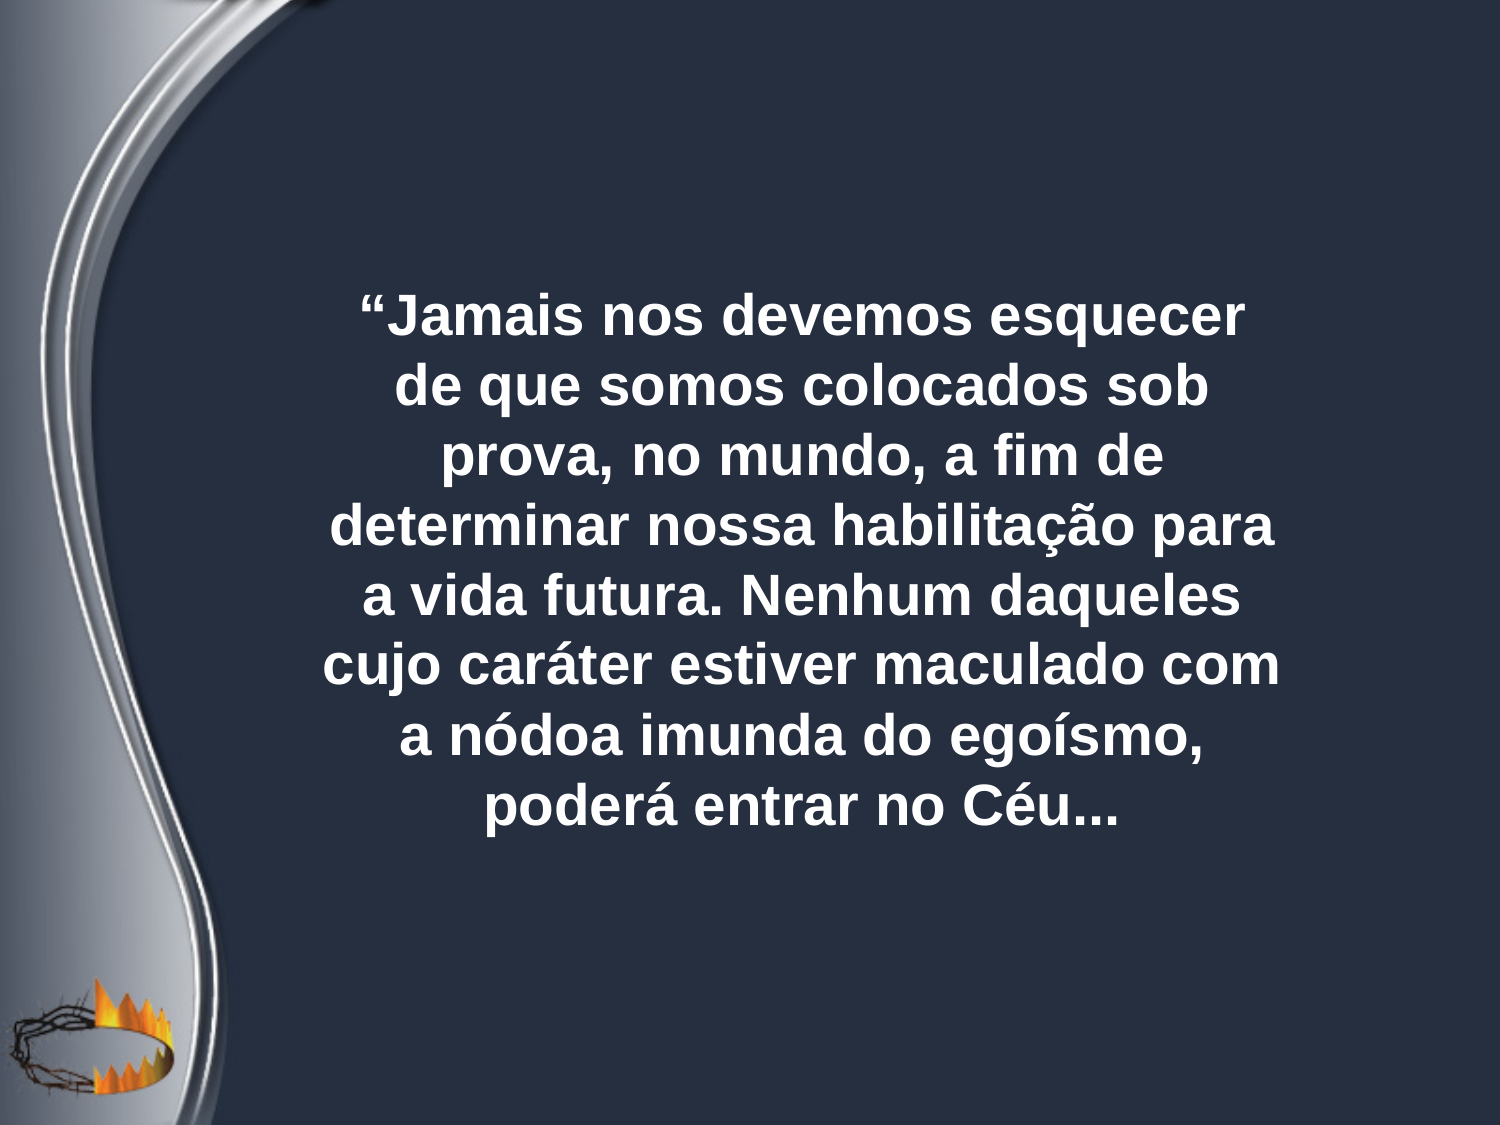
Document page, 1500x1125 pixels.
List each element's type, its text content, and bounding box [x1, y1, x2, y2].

picture [0, 0, 1500, 1125]
text_box “Jamais nos devemos esquecer de que somos colocados sob prova, no mundo, a fim de determinar nossa habilitação para a vida futura. Nenhum daqueles cujo caráter estiver maculado com a nódoa imunda do egoísmo, poderá entrar no Céu... [304, 269, 1301, 845]
